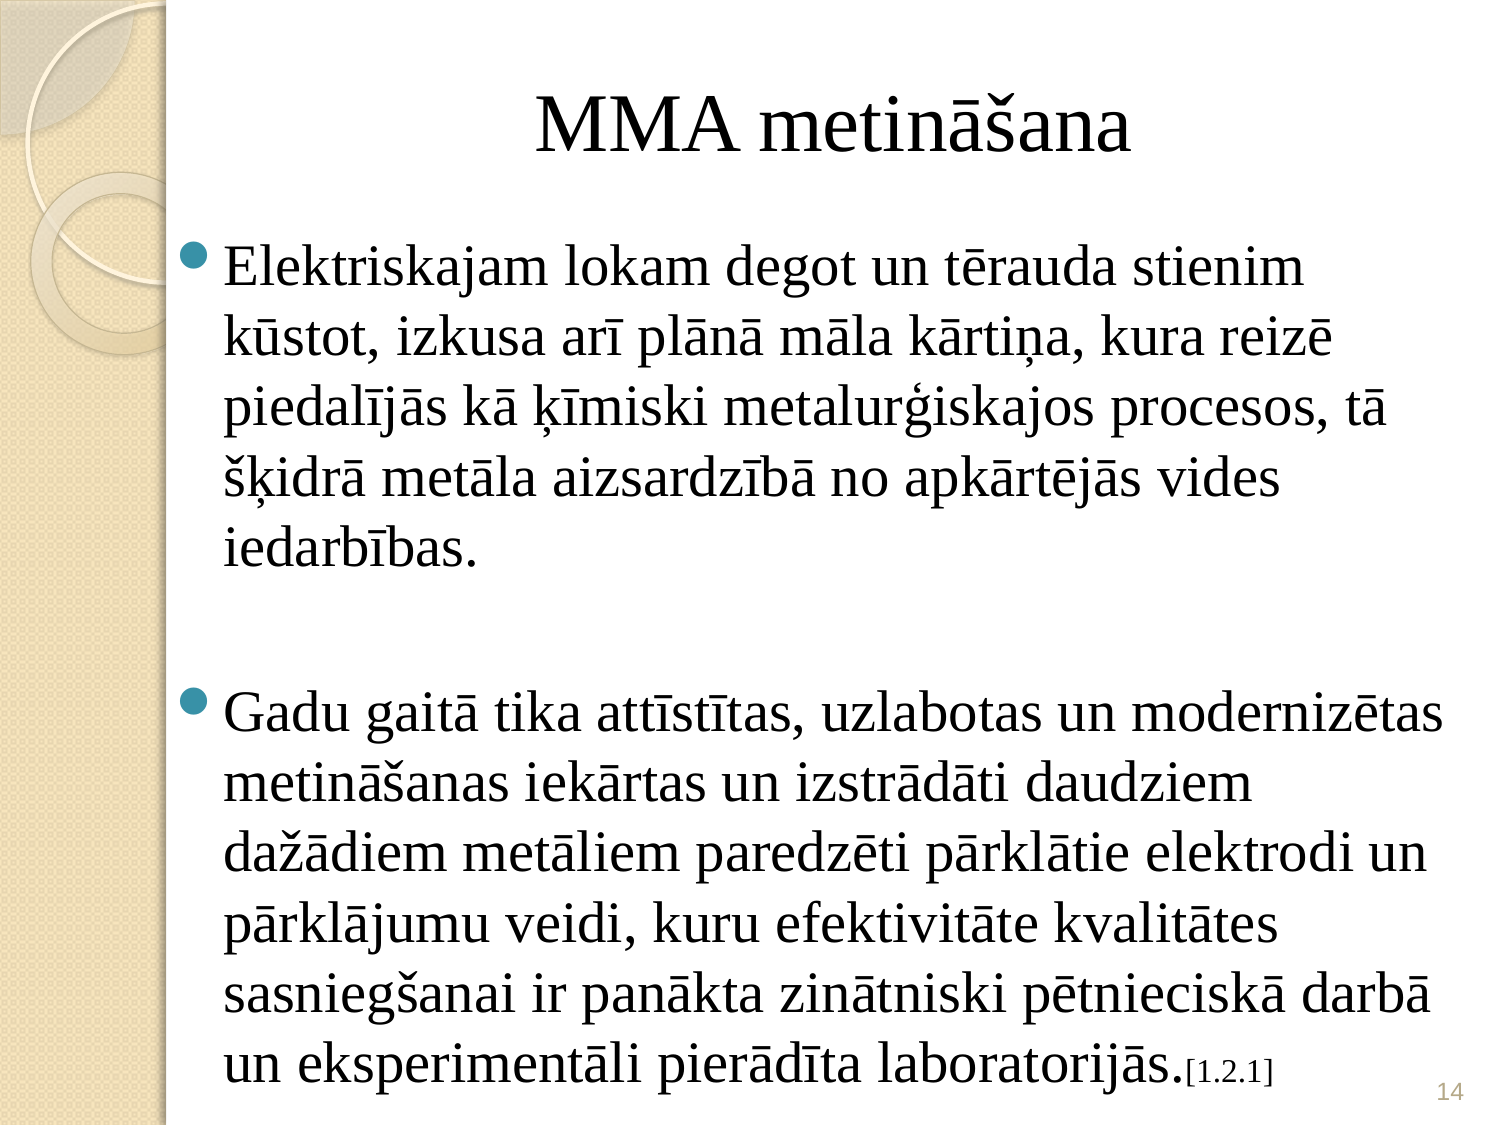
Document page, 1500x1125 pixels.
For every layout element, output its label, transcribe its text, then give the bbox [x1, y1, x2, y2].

list Elektriskajam lokam degot un tērauda stienim kūstot, izkusa arī plānā māla kārtiņa, kura reizē piedalījās kā ķīmiski metalurģiskajos procesos, tā šķidrā metāla aizsardzībā no apkārtējās vides iedarbības. Gadu gaitā tika attīstītas, uzlabotas un modernizētas metināšanas iekārtas un izstrādāti daudziem dažādiem metāliem paredzēti pārklātie elektrodi un pārklājumu veidi, kuru efektivitāte kvalitātes sasniegšanai ir panākta zinātniski pētnieciskā darbā un eksperimentāli pierādīta laboratorijās.[1.2.1] [147, 219, 1466, 1113]
title MMA metināšana [218, 54, 1449, 183]
slide_number 14 [1413, 1034, 1488, 1113]
